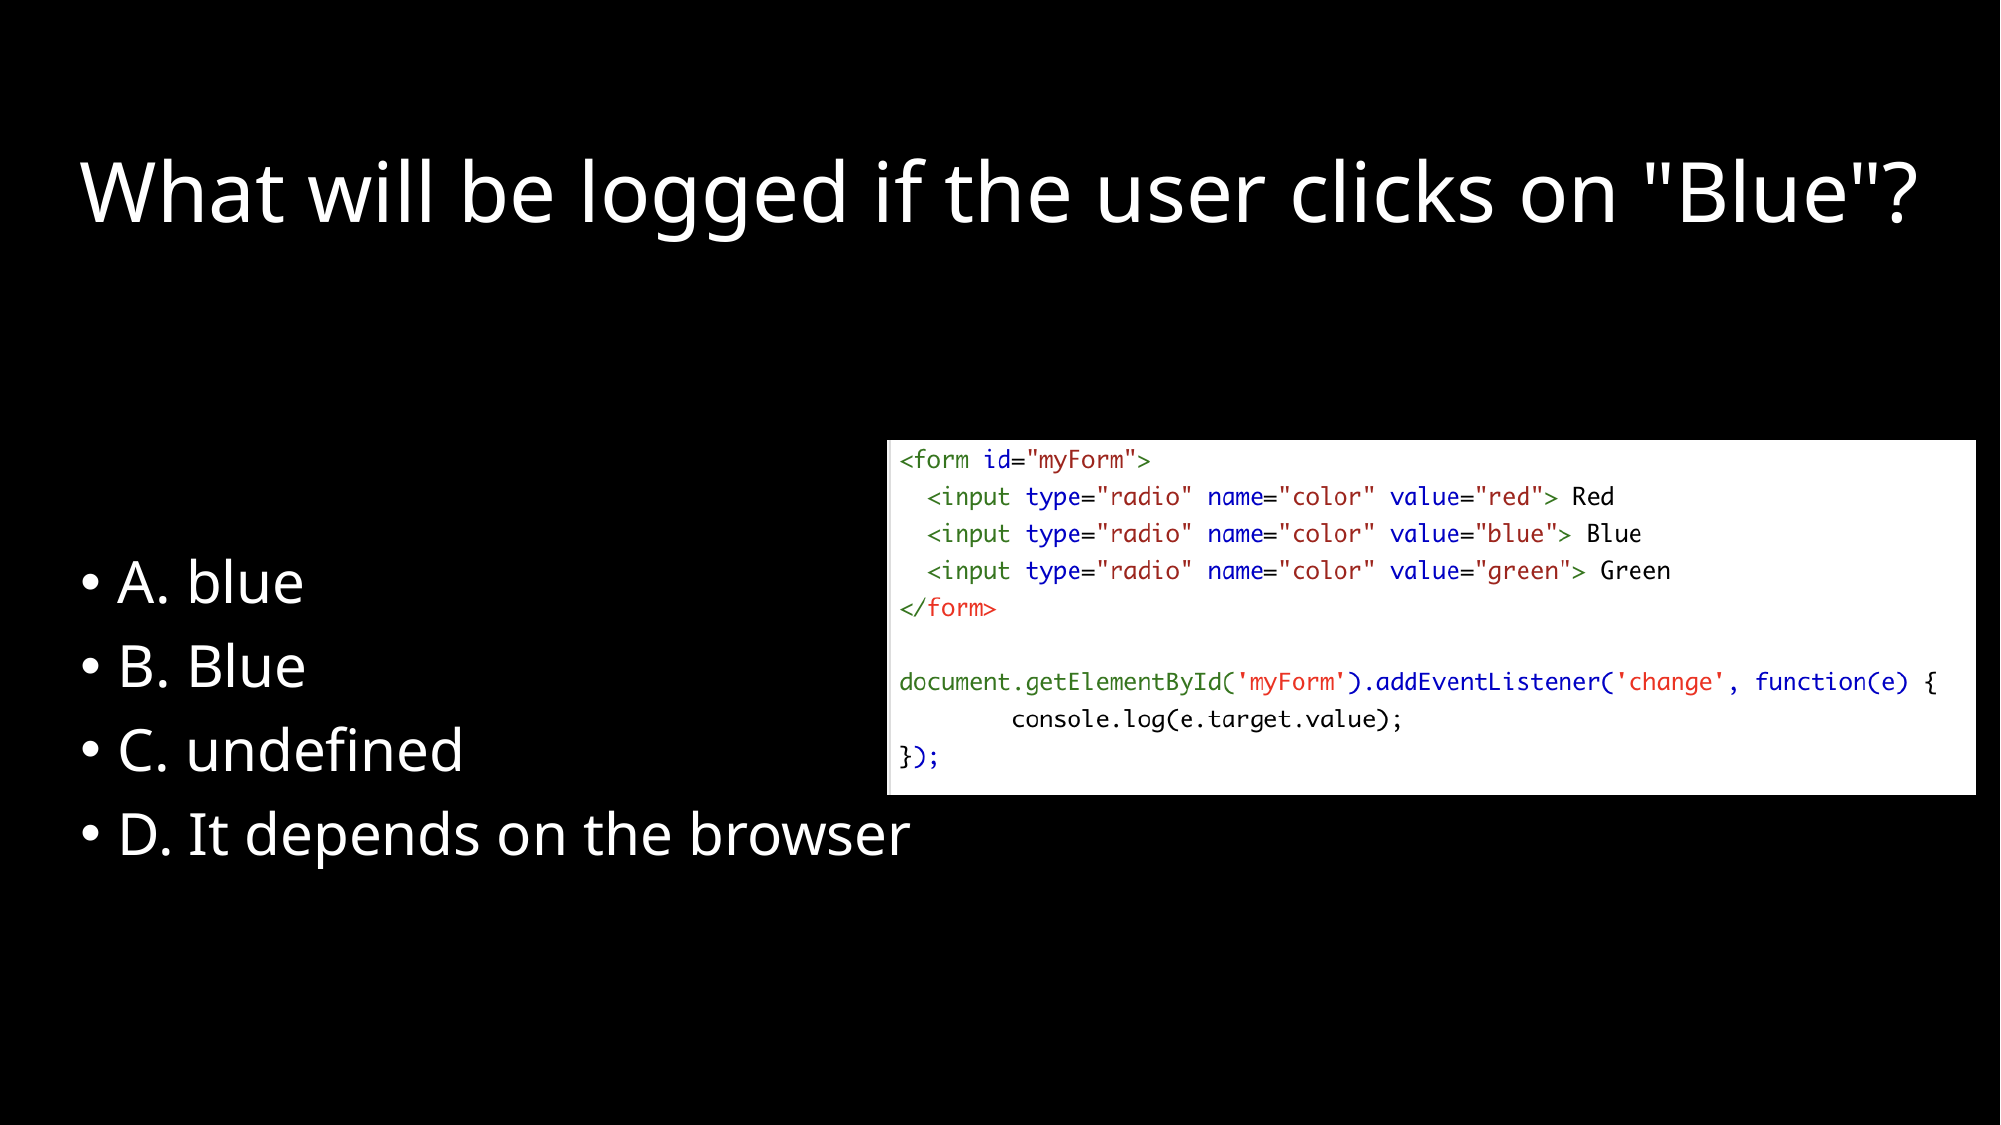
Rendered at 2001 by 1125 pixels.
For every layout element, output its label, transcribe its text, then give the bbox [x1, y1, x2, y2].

picture [887, 439, 1976, 795]
title What will be logged if the user clicks on "Blue"? [0, 59, 2000, 331]
list A. blue B. Blue C. undefined D. It depends on the browser [65, 378, 1918, 1043]
